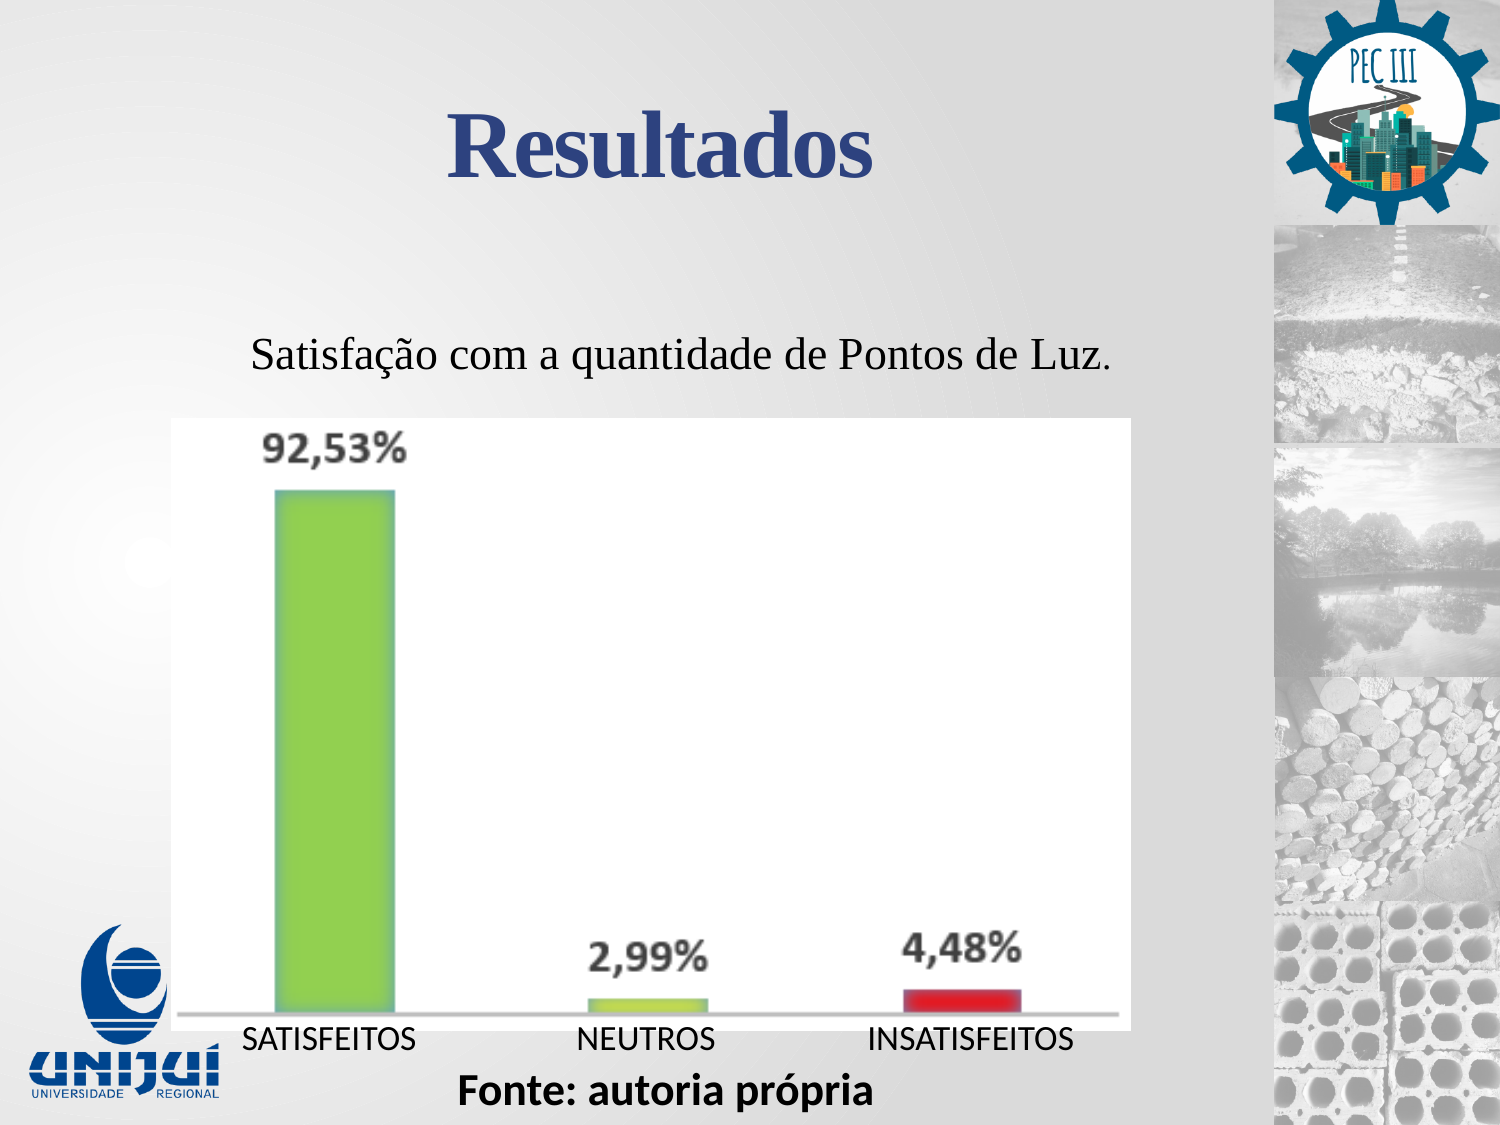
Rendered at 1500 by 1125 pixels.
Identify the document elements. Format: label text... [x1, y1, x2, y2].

text_box Fonte: autoria própria [57, 1052, 1271, 1123]
picture [1273, 0, 1500, 1125]
picture [28, 417, 1132, 1098]
picture [1309, 33, 1465, 190]
text_box SATISFEITOS NEUTROS INSATISFEITOS [229, 1038, 1128, 1052]
title Resultados [75, 45, 1247, 233]
text_box Satisfação com a quantidade de Pontos de Luz. [235, 316, 1127, 387]
list [75, 262, 1247, 1050]
picture [1396, 0, 1500, 104]
